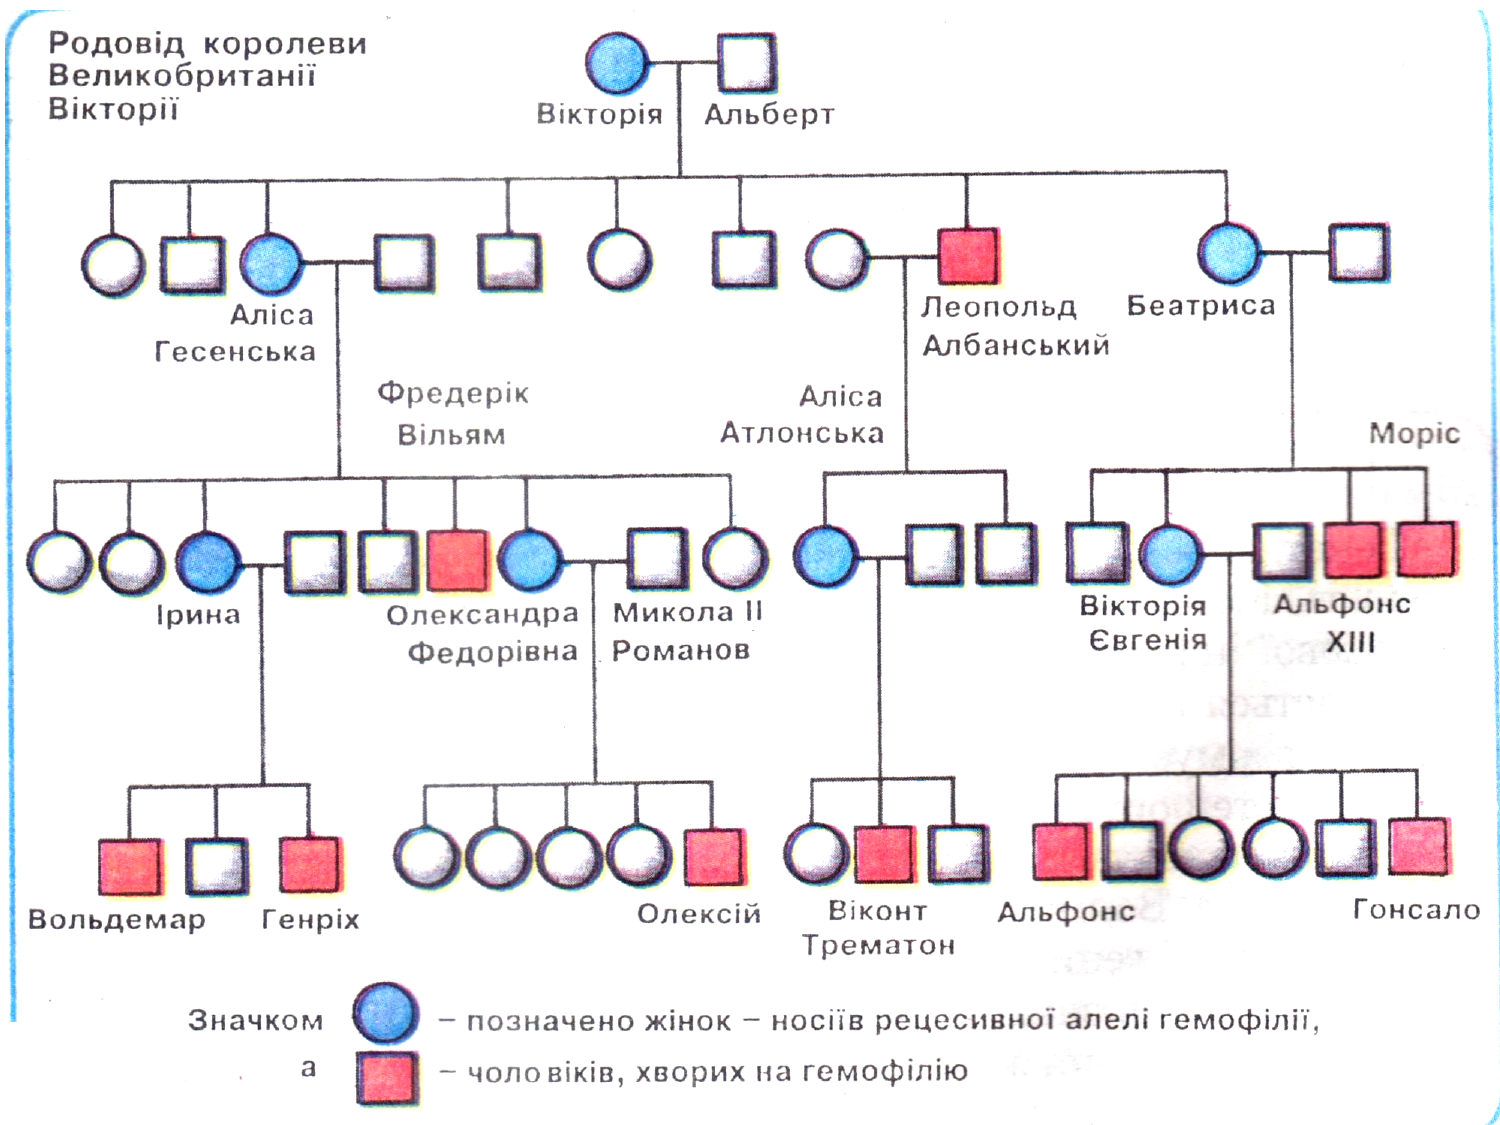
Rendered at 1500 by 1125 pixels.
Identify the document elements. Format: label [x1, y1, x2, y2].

text_box [0, 10, 1500, 1125]
